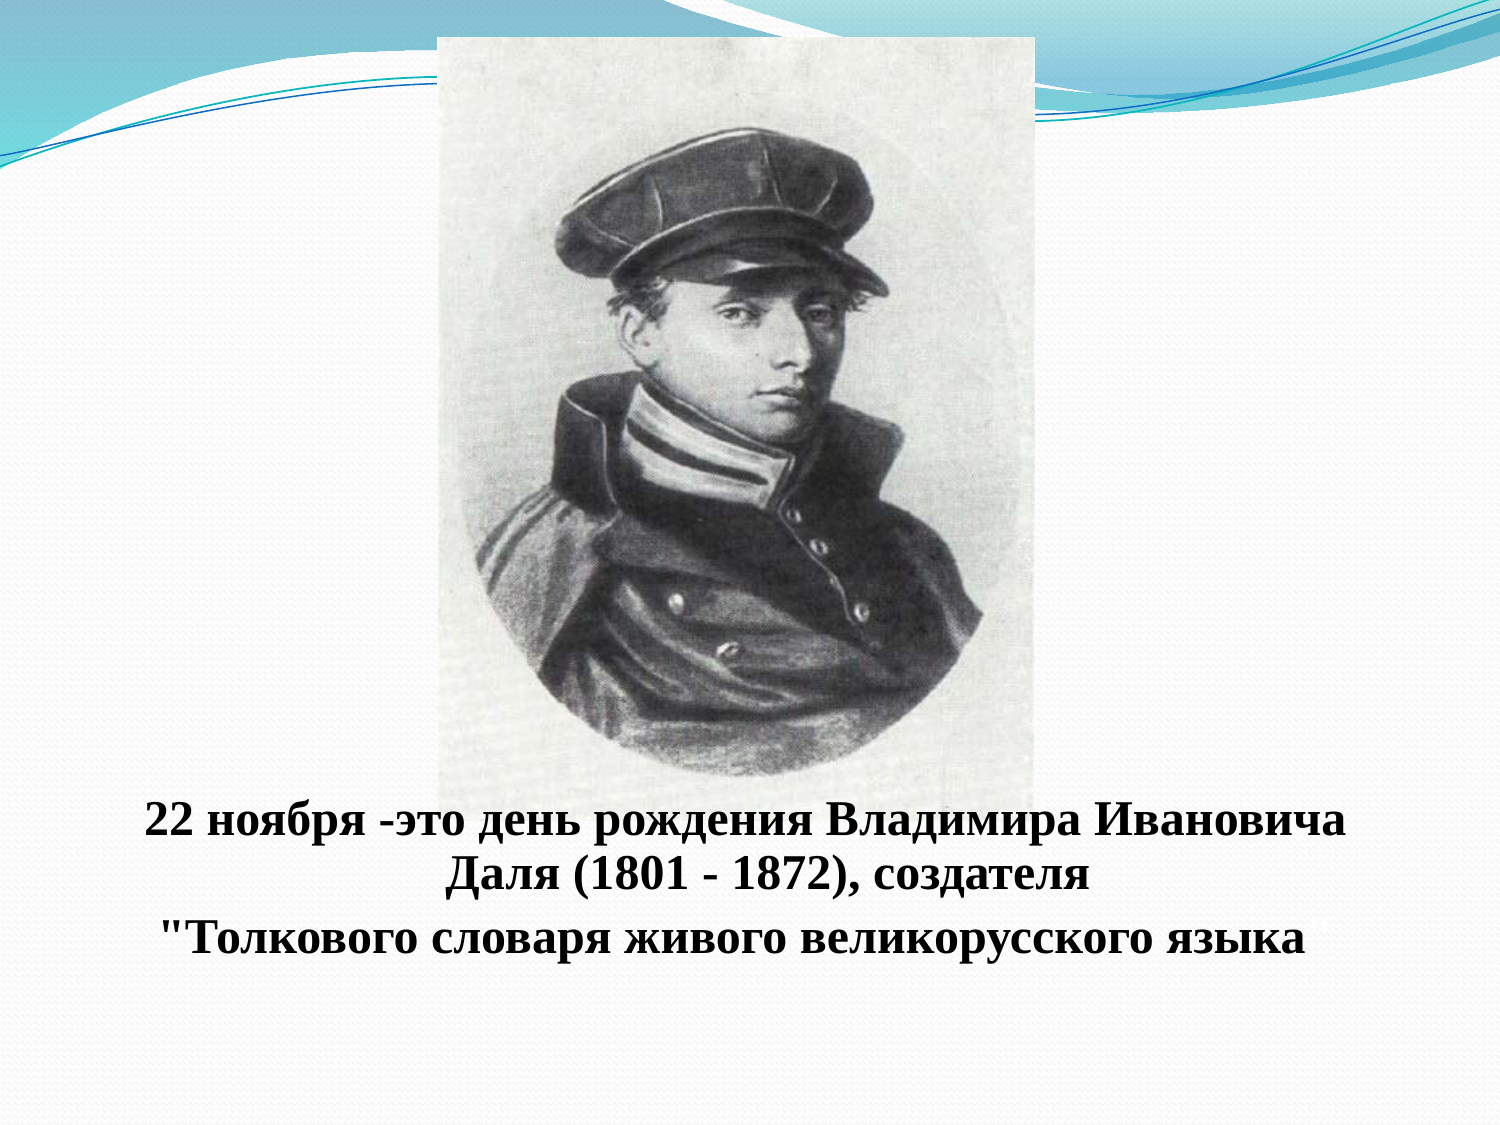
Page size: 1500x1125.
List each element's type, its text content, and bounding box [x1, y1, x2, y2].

list 22 ноября -это день рождения Владимира Ивановича Даля (1801 - 1872), создателя "Толкового словаря живого великорусского языка" [70, 785, 1421, 1067]
picture [437, 37, 1035, 821]
